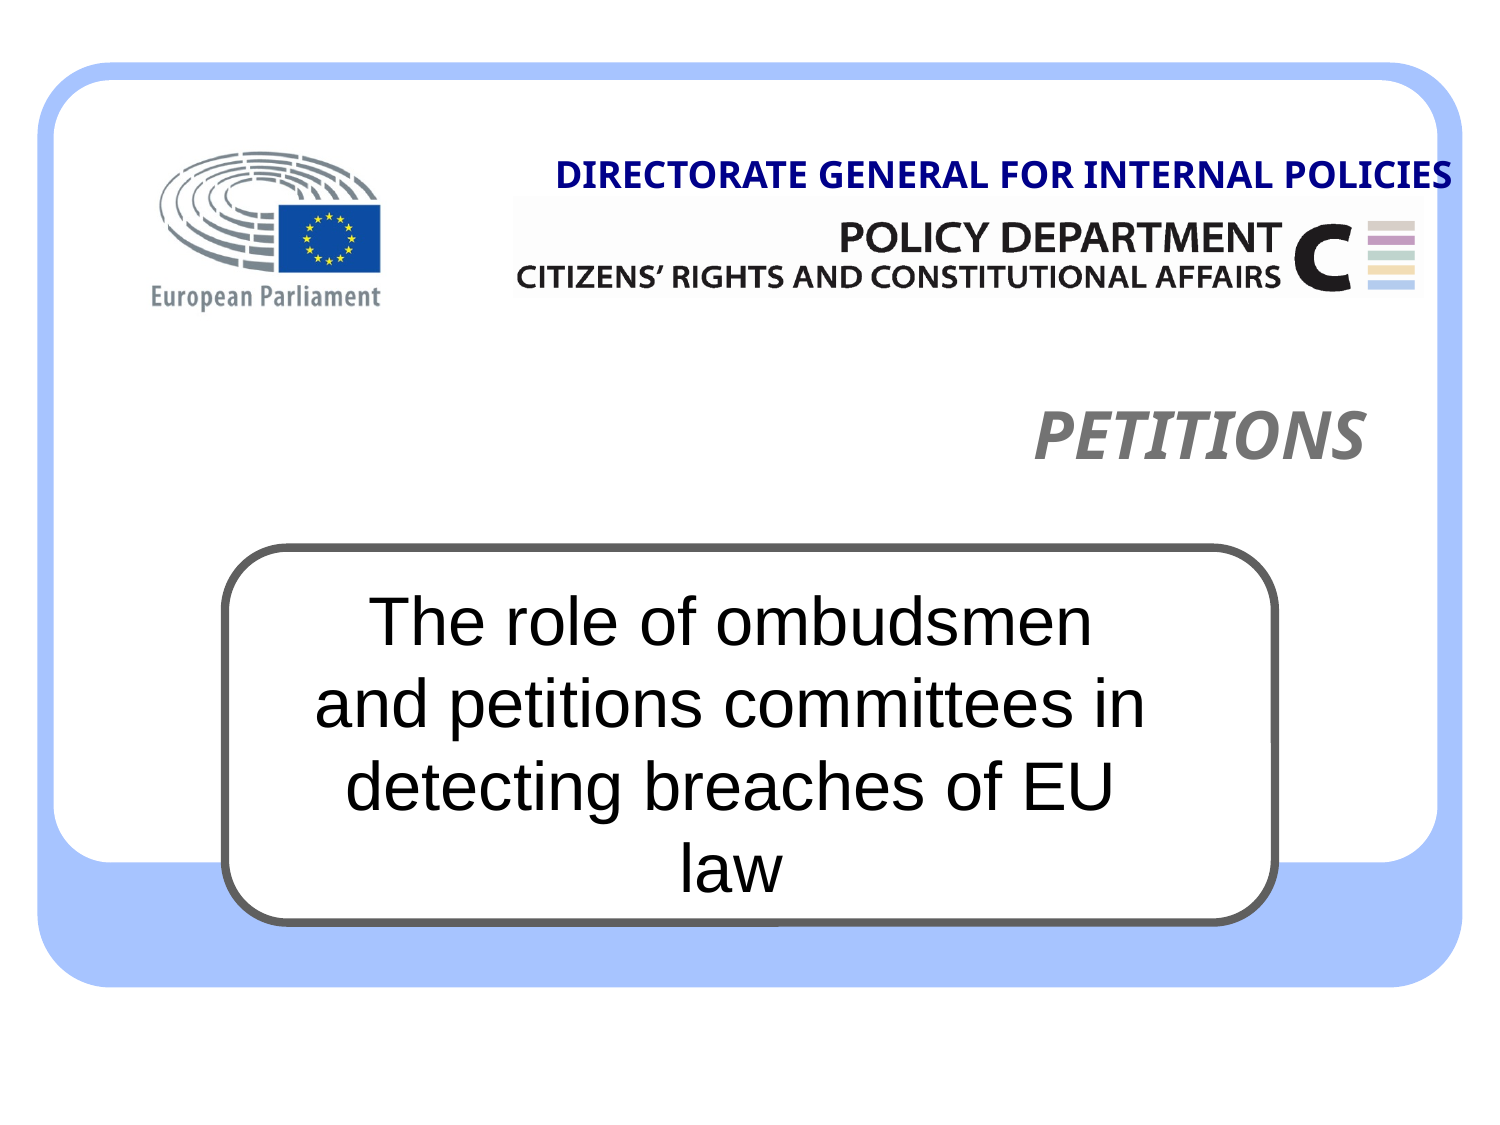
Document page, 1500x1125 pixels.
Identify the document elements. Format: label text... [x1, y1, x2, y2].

title DIRECTORATE GENERAL FOR INTERNAL POLICIES [537, 137, 1471, 220]
subtitle The role of ombudsmen and petitions committees in detecting breaches of EU law [287, 585, 1175, 898]
text_box PETITIONS [655, 373, 1400, 492]
picture [102, 101, 430, 362]
picture [513, 196, 1424, 298]
